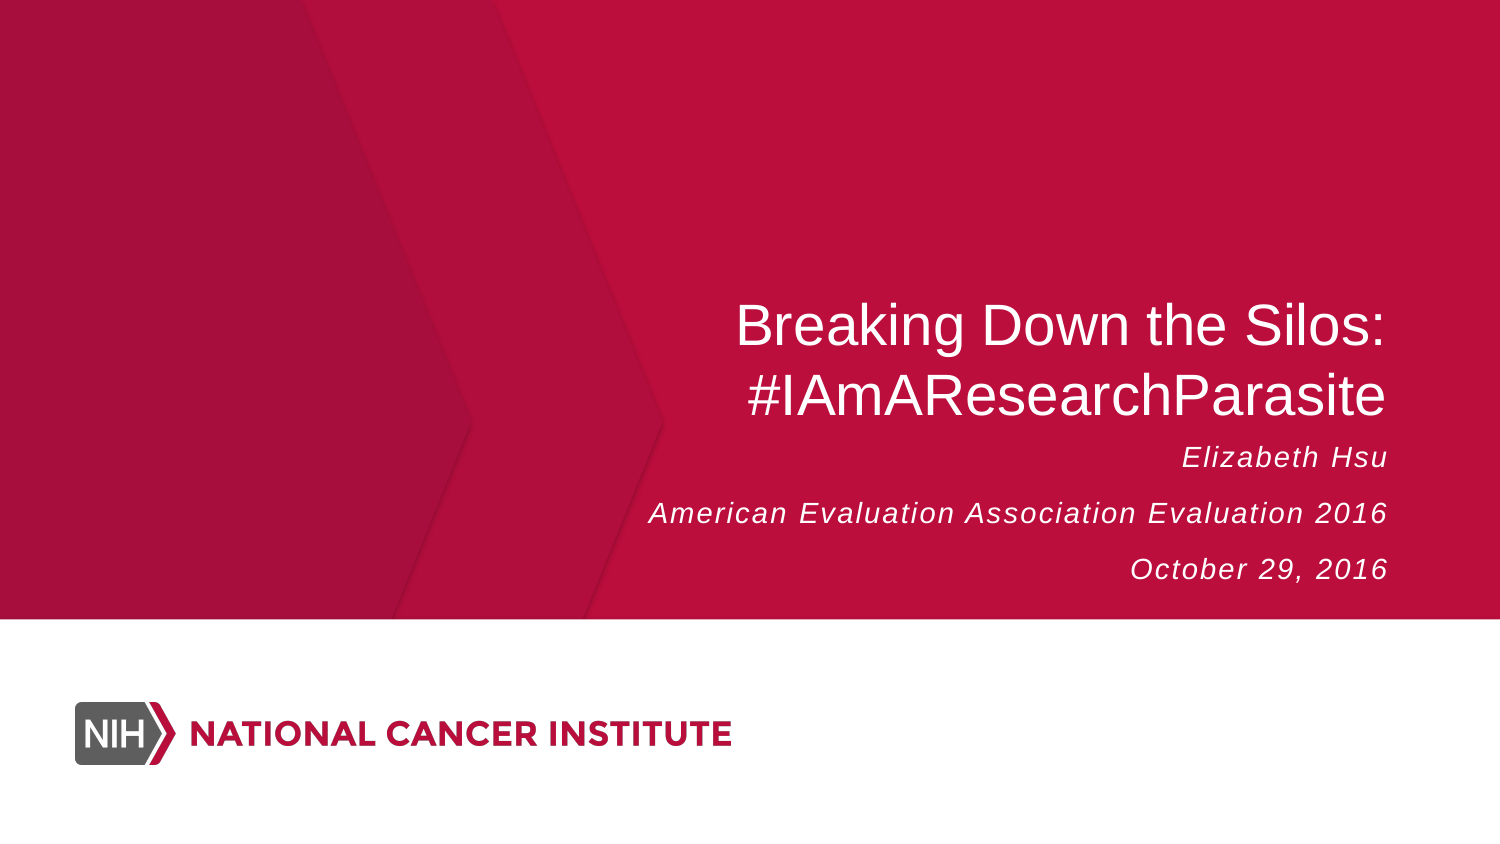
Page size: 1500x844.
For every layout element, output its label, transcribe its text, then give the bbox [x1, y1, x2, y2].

title Breaking Down the Silos: #IAmAResearchParasite [112, 202, 1388, 428]
picture [75, 702, 731, 765]
subtitle Elizabeth Hsu American Evaluation Association Evaluation 2016 October 29, 2016 [112, 438, 1388, 524]
